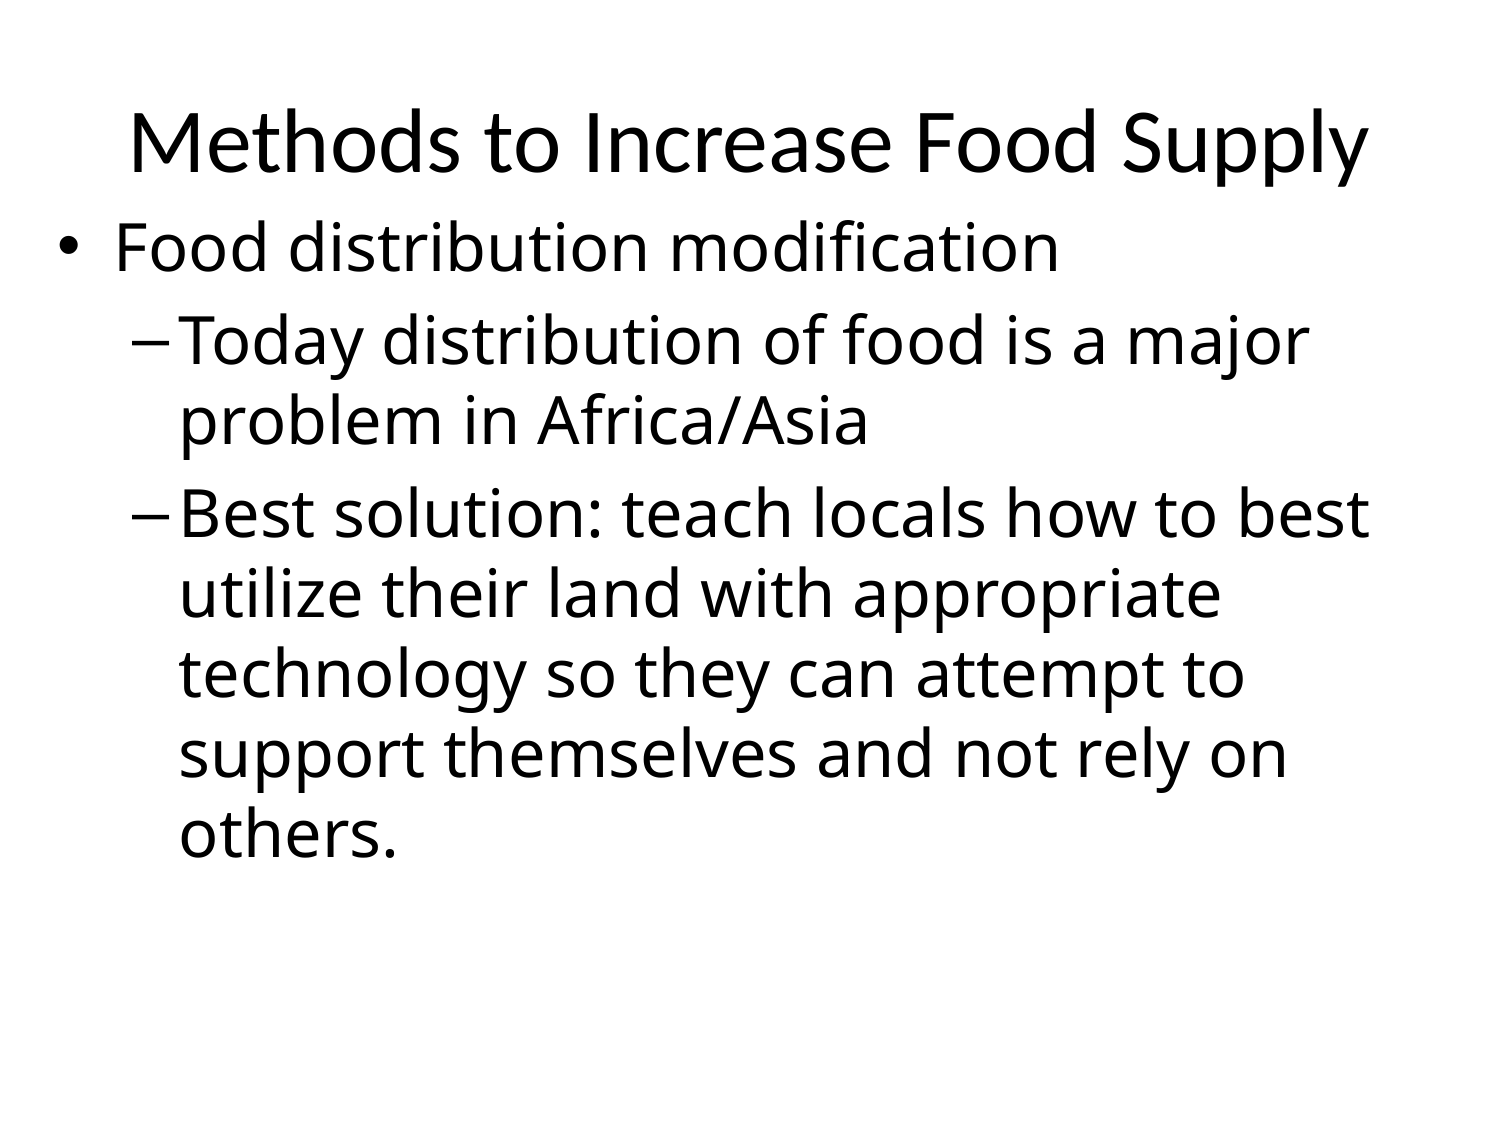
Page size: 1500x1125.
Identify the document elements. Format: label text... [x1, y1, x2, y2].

title Methods to Increase Food Supply [0, 42, 1500, 230]
list Food distribution modification Today distribution of food is a major problem in Africa/Asia Best solution: teach locals how to best utilize their land with appropriate technology so they can attempt to support themselves and not rely on others. [42, 196, 1435, 1055]
